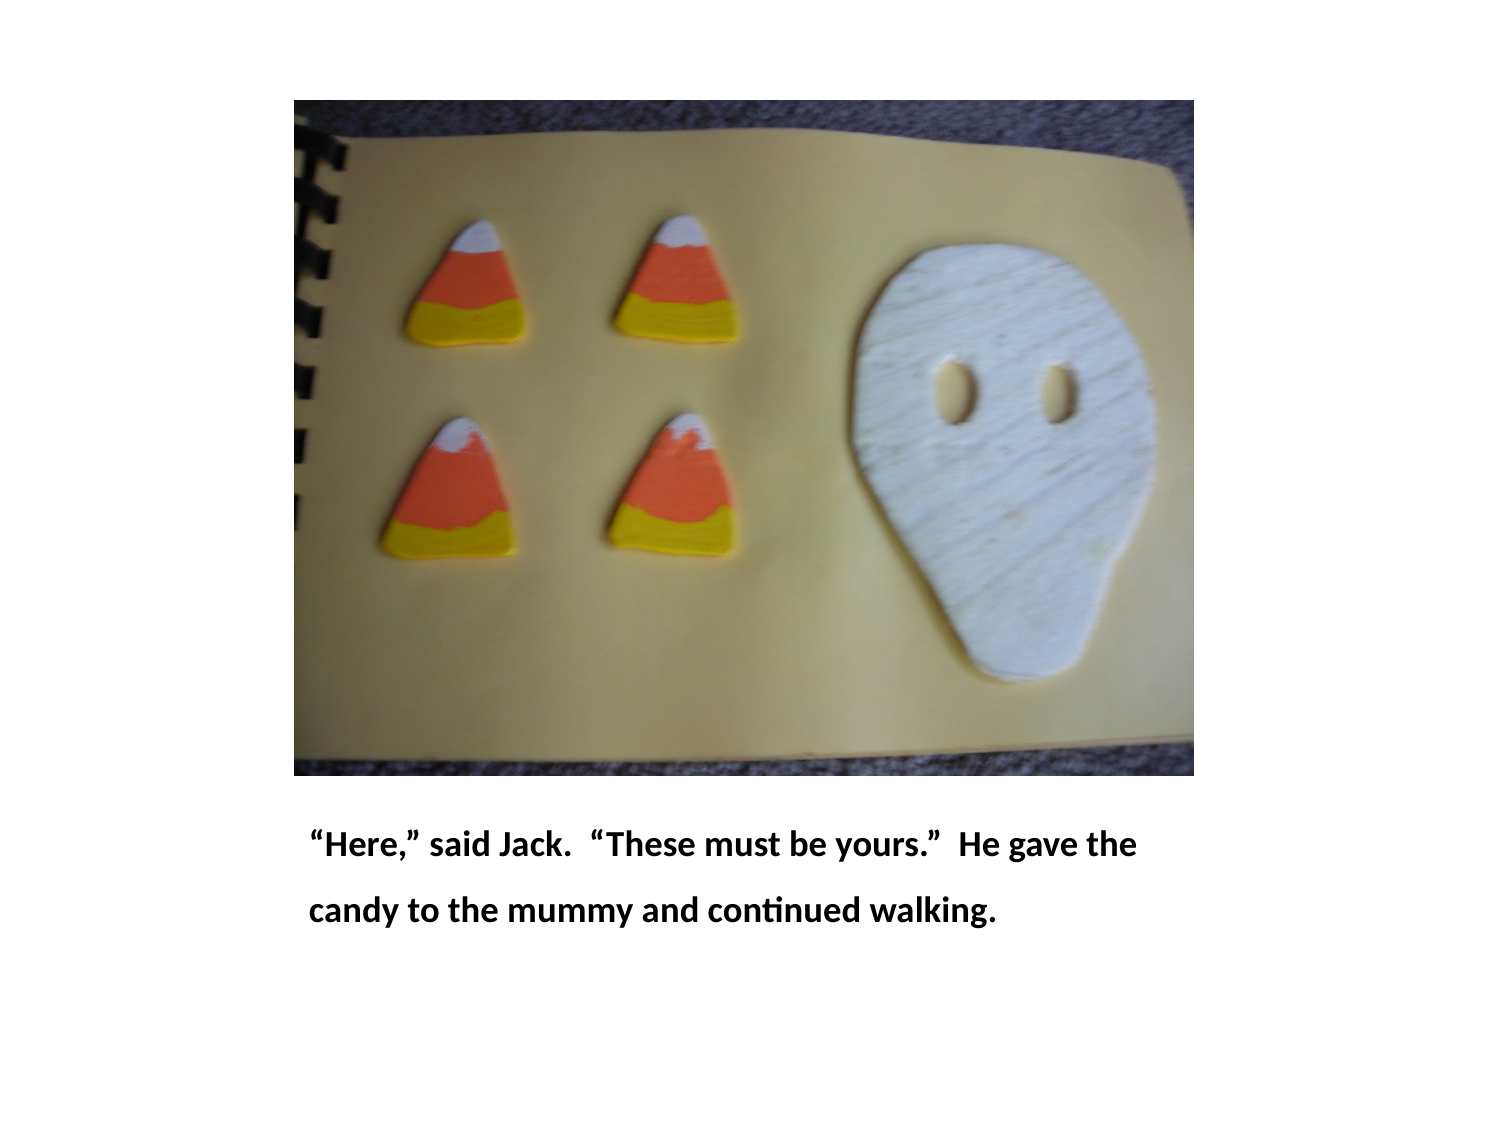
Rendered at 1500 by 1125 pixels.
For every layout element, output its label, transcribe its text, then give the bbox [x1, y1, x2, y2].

picture [293, 100, 1195, 776]
title “Here,” said Jack. “These must be yours.” He gave the candy to the mummy and continued walking. [294, 787, 1194, 938]
